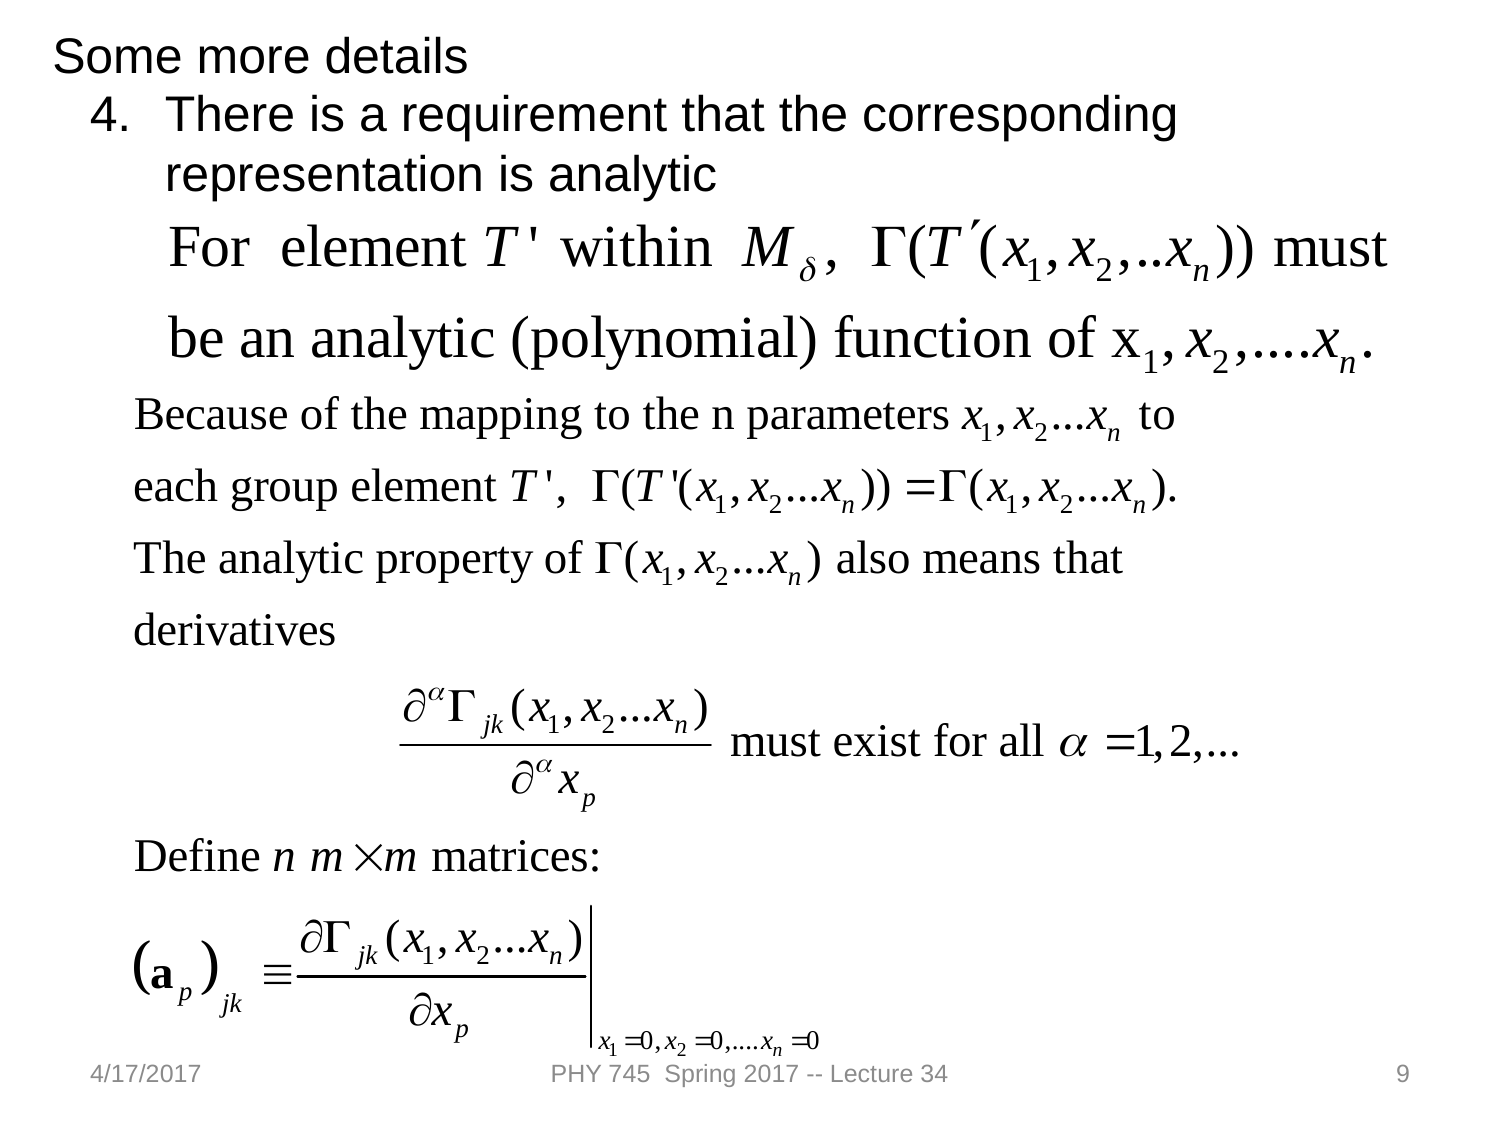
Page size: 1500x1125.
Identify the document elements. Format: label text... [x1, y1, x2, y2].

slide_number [75, 1042, 425, 1103]
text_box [162, 212, 1399, 383]
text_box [129, 386, 1244, 1065]
text_box Some more details [37, 15, 1163, 91]
footer PHY 745 Spring 2017 -- Lecture 34 [512, 1074, 988, 1103]
slide_number 9 [1074, 1042, 1425, 1103]
text_box There is a requirement that the corresponding representation is analytic [74, 74, 1413, 210]
